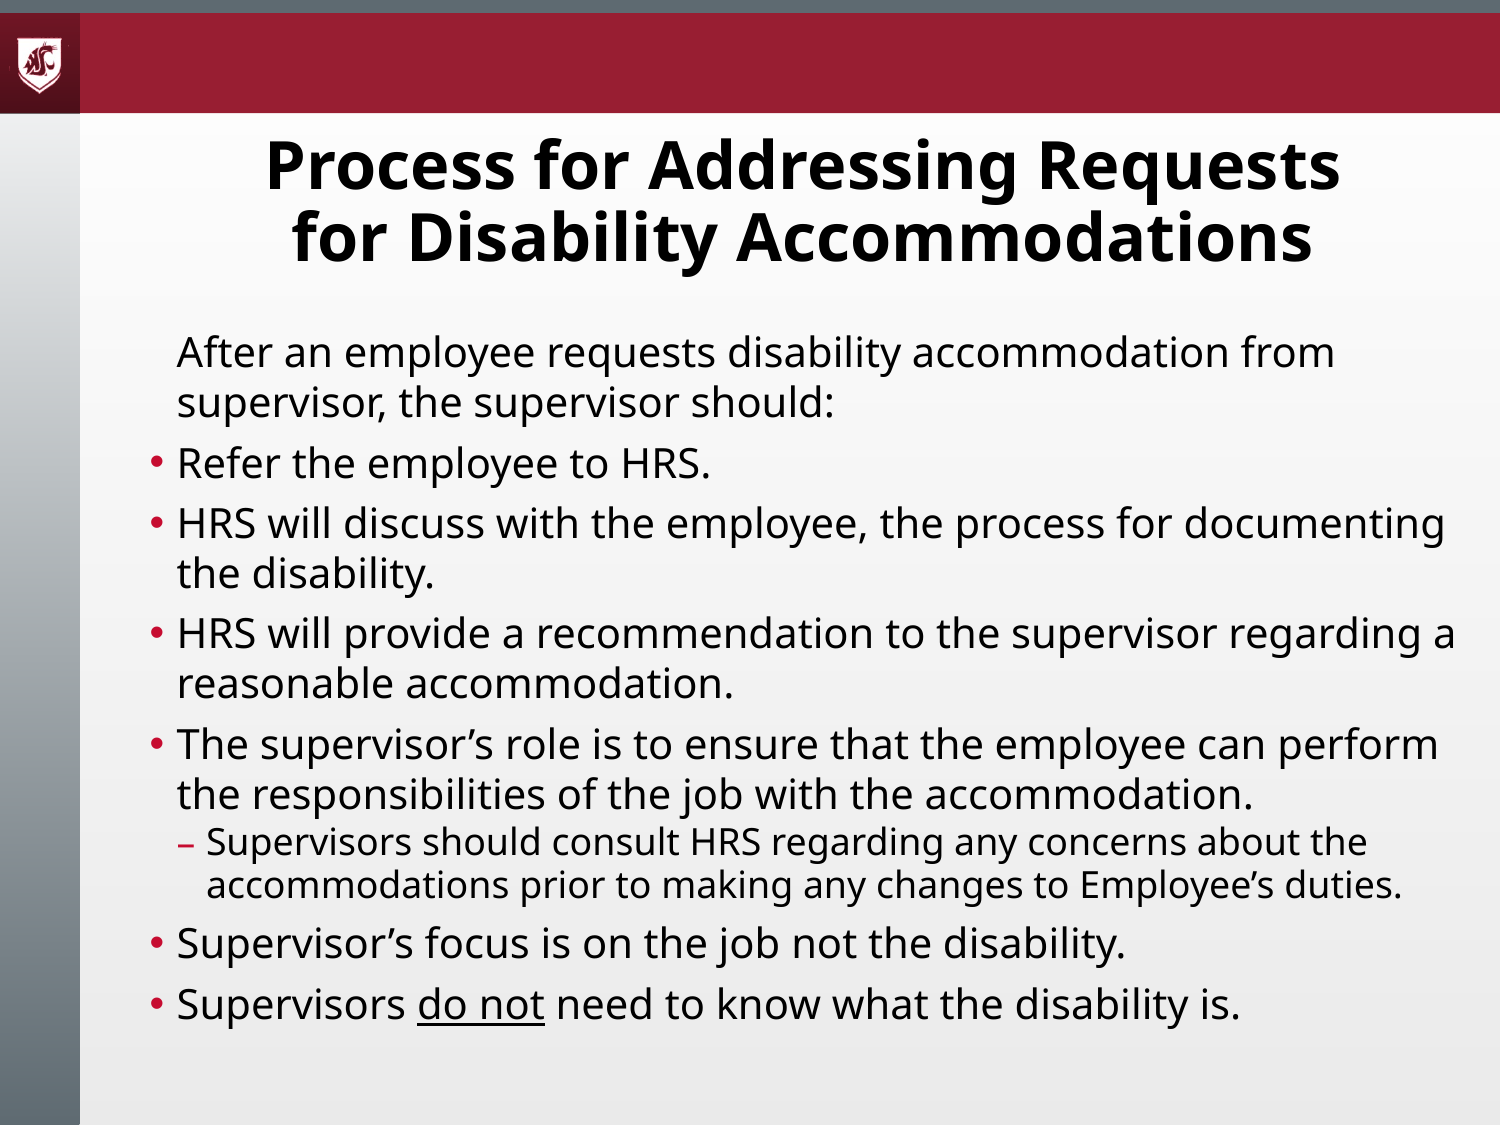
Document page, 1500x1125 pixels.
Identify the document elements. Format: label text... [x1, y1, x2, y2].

list After an employee requests disability accommodation from supervisor, the supervisor should: Refer the employee to HRS. HRS will discuss with the employee, the process for documenting the disability. HRS will provide a recommendation to the supervisor regarding a reasonable accommodation. The supervisor’s role is to ensure that the employee can perform the responsibilities of the job with the accommodation. Supervisors should consult HRS regarding any concerns about the accommodations prior to making any changes to Employee’s duties. Supervisor’s focus is on the job not the disability. Supervisors do not need to know what the disability is. [106, 318, 1500, 1125]
picture [9, 27, 69, 100]
title Process for Addressing Requests for Disability Accommodations [165, 123, 1441, 284]
